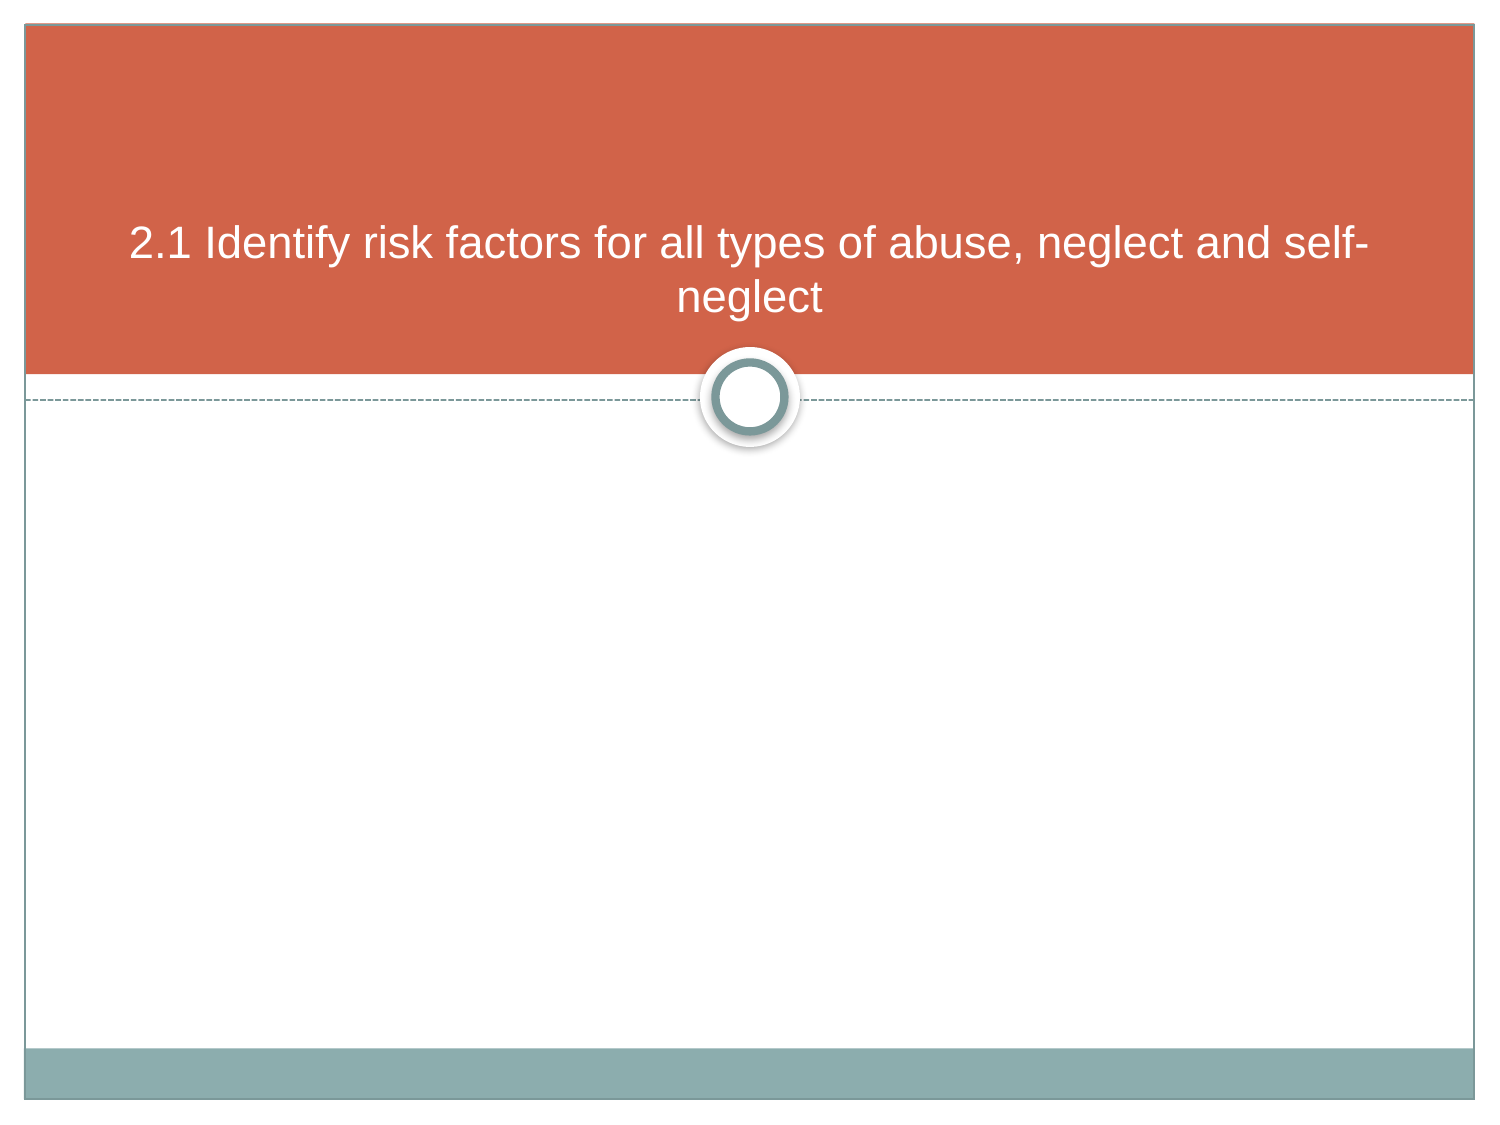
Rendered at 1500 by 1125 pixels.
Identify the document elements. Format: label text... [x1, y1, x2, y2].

footer [50, 1051, 638, 1112]
title 2.1 Identify risk factors for all types of abuse, neglect and self-neglect [49, 204, 1450, 330]
